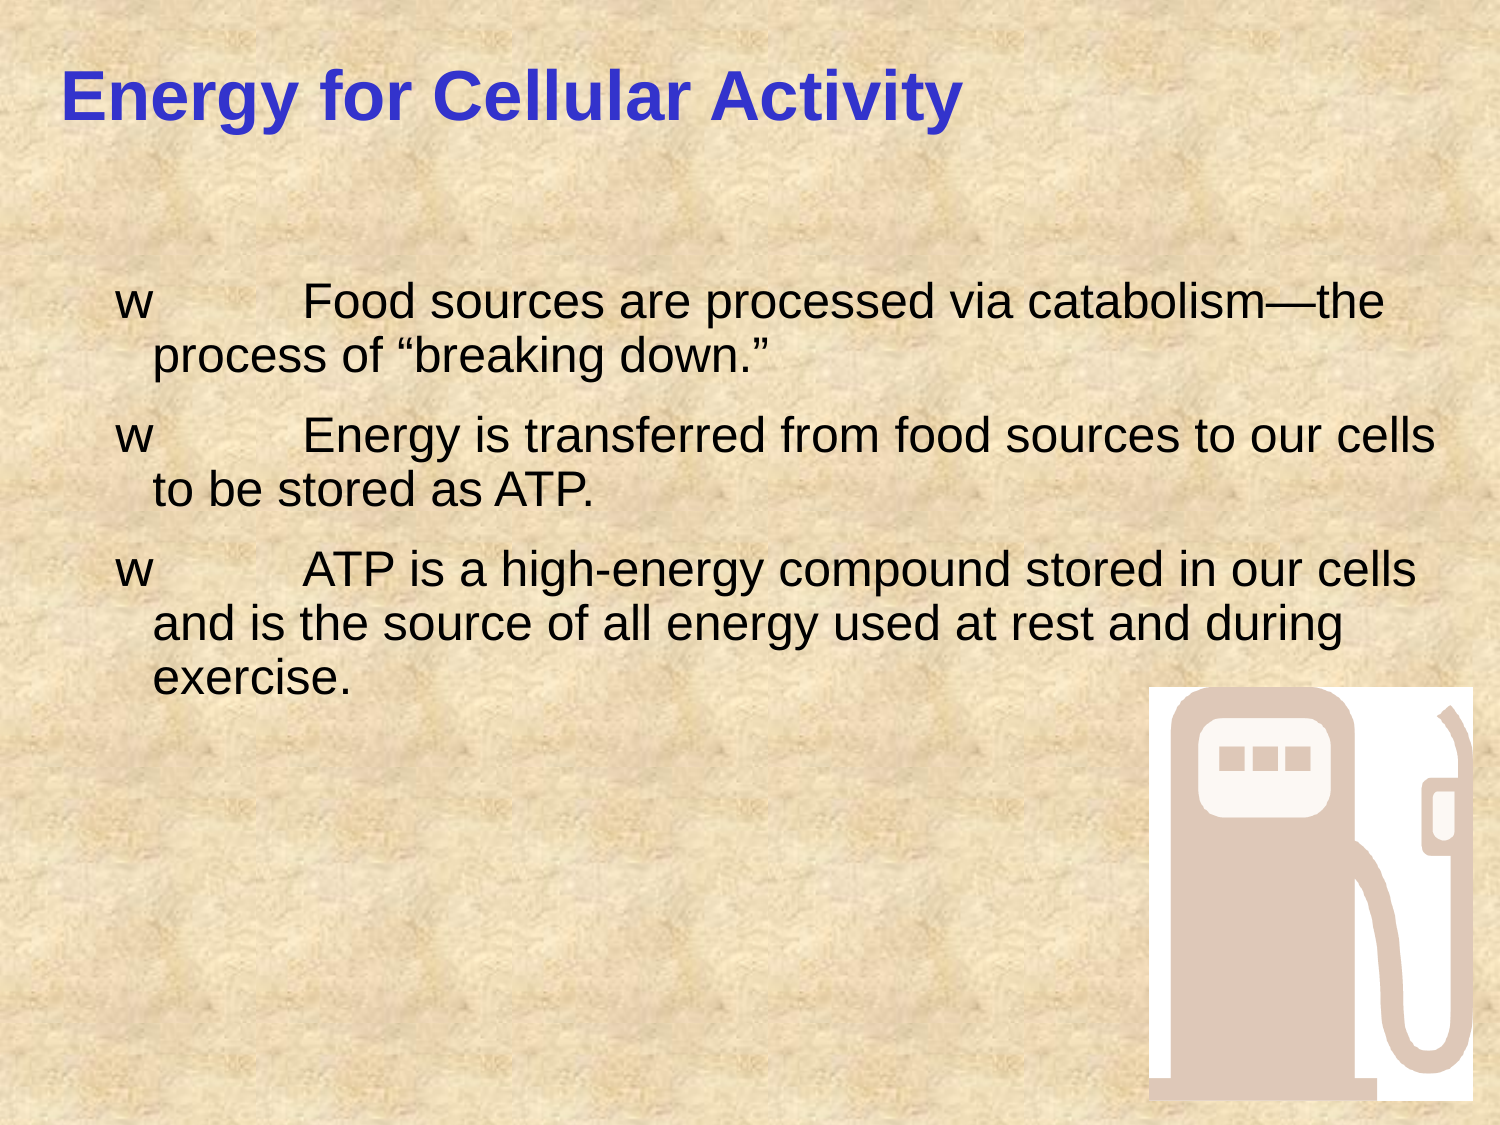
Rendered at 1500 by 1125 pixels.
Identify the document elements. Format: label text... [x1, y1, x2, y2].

text_box Energy for Cellular Activity [45, 42, 1500, 143]
picture [0, 0, 1500, 1125]
text_box w Energy is transferred from food sources to our cells to be stored as ATP. [99, 402, 1475, 525]
text_box w Food sources are processed via catabolism—the process of “breaking down.” [99, 267, 1463, 391]
text_box w ATP is a high-energy compound stored in our cells and is the source of all energy used at rest and during exercise. [99, 535, 1475, 713]
